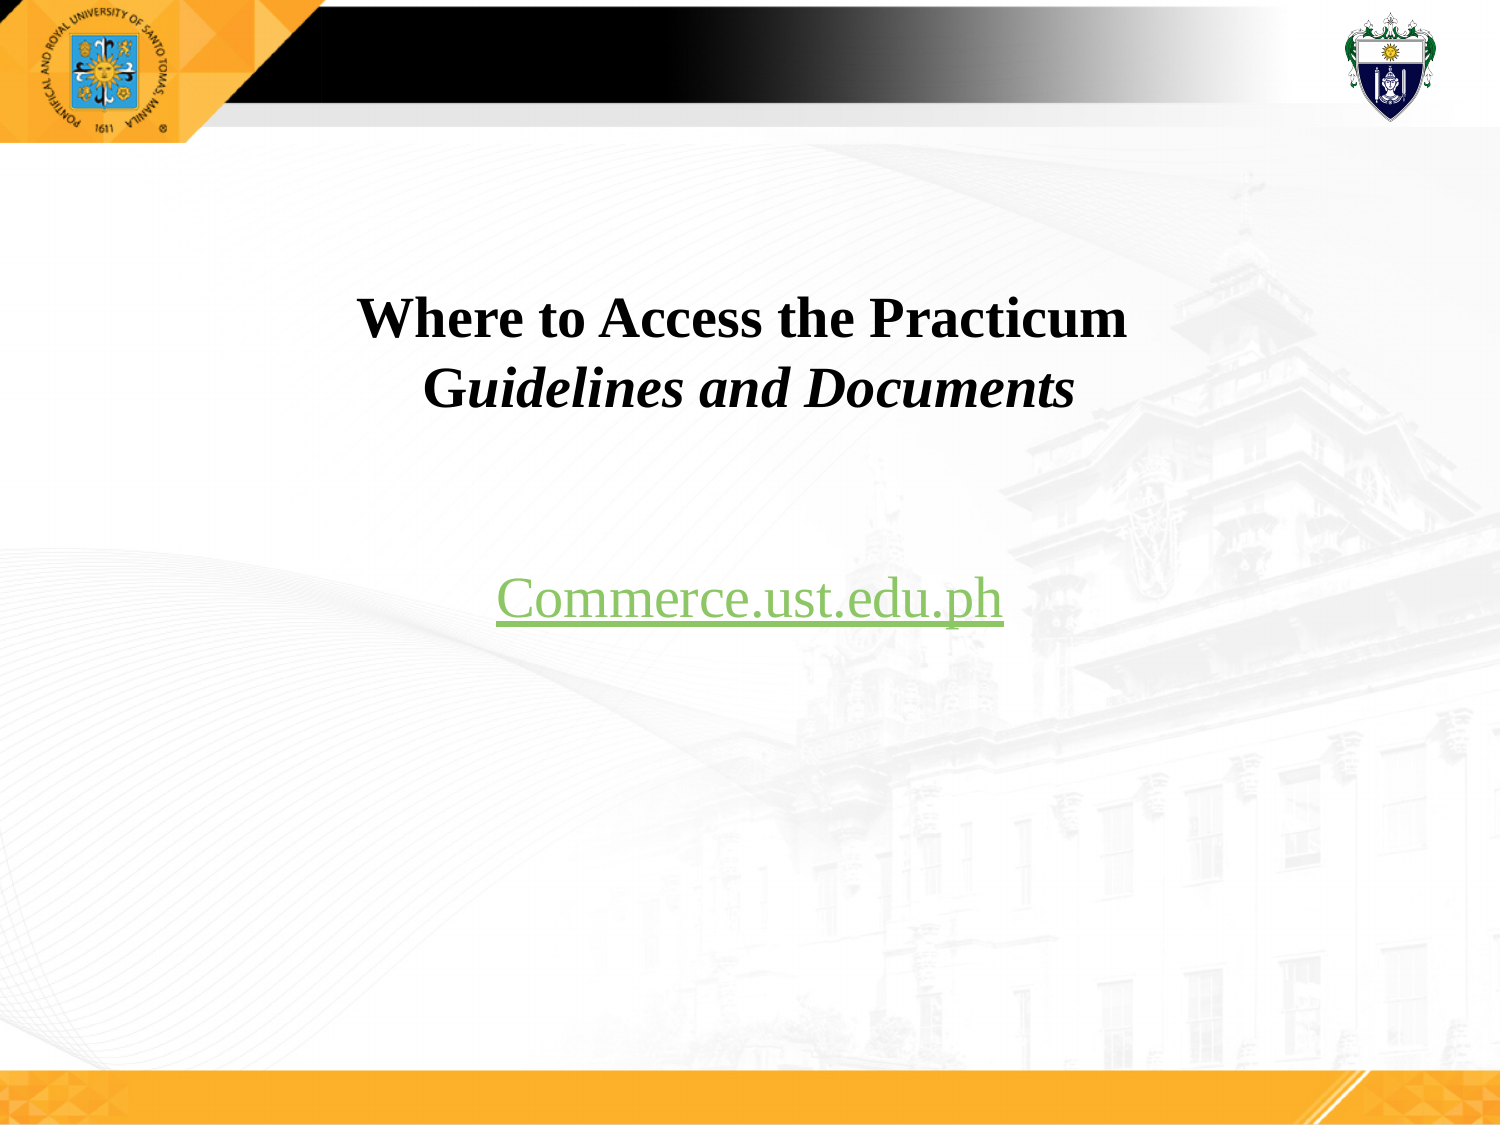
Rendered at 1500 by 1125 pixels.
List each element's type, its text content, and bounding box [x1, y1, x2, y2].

picture [0, 0, 1500, 1125]
text_box Where to Access the Practicum Guidelines and Documents Commerce.ust.edu.ph [310, 272, 1190, 637]
